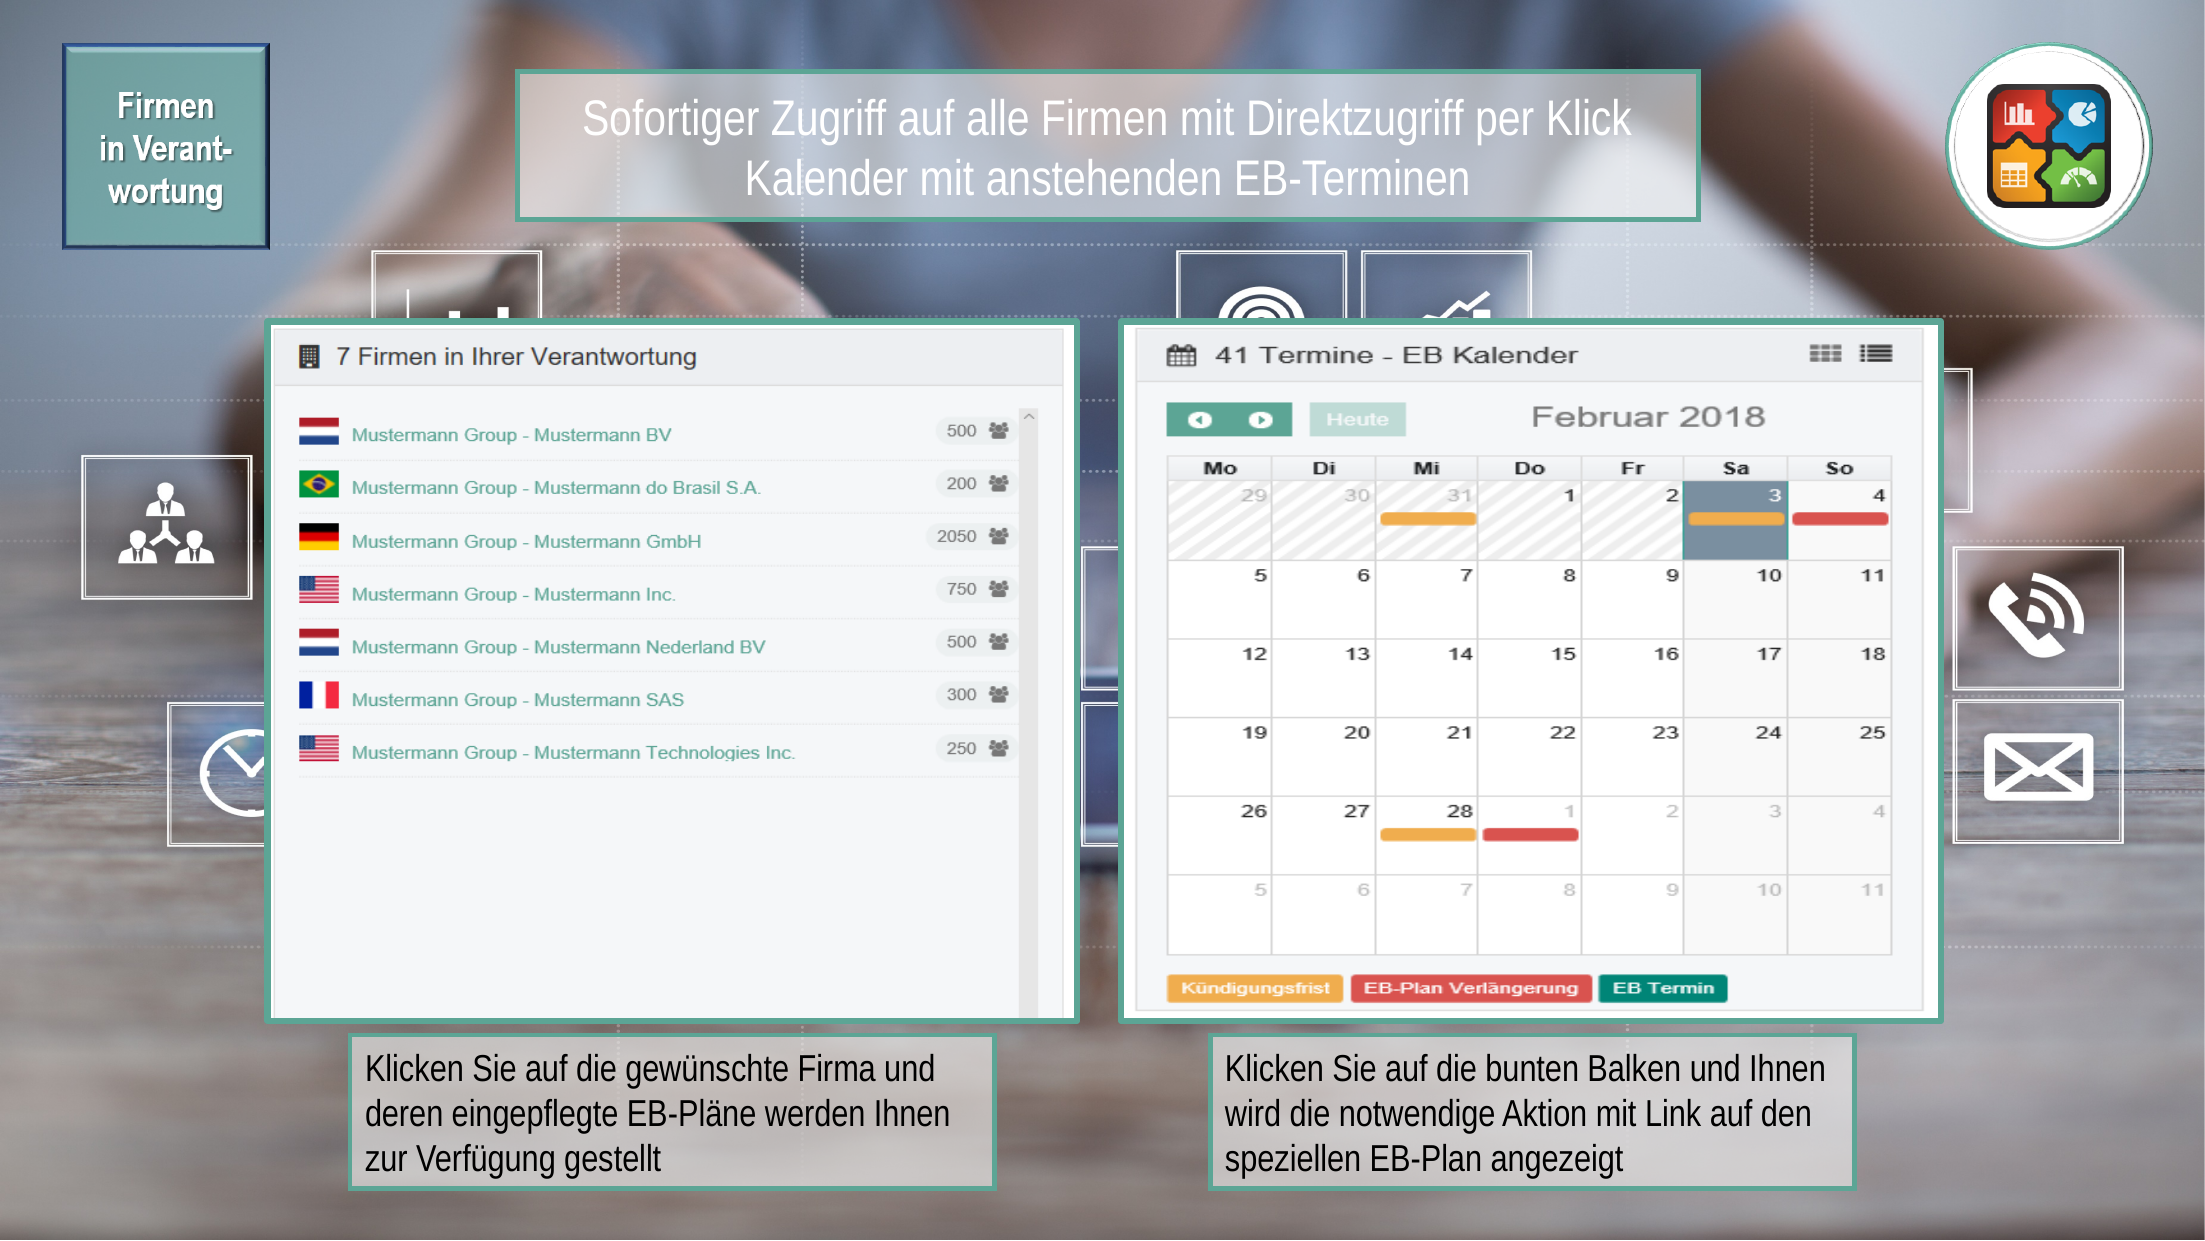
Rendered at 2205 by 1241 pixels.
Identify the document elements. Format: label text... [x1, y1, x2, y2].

text_box Sofortiger Zugriff auf alle Firmen mit Direktzugriff per Klick Kalender mit anstehenden EB-Terminen [516, 71, 1699, 220]
text_box Klicken Sie auf die bunten Balken und Ihnen wird die notwendige Aktion mit Link auf den speziellen EB-Plan angezeigt [1209, 1034, 1855, 1189]
text_box Klicken Sie auf die gewünschte Firma und deren eingepflegte EB-Pläne werden Ihnen zur Verfügung gestellt [349, 1034, 995, 1189]
picture [0, 0, 2205, 1240]
